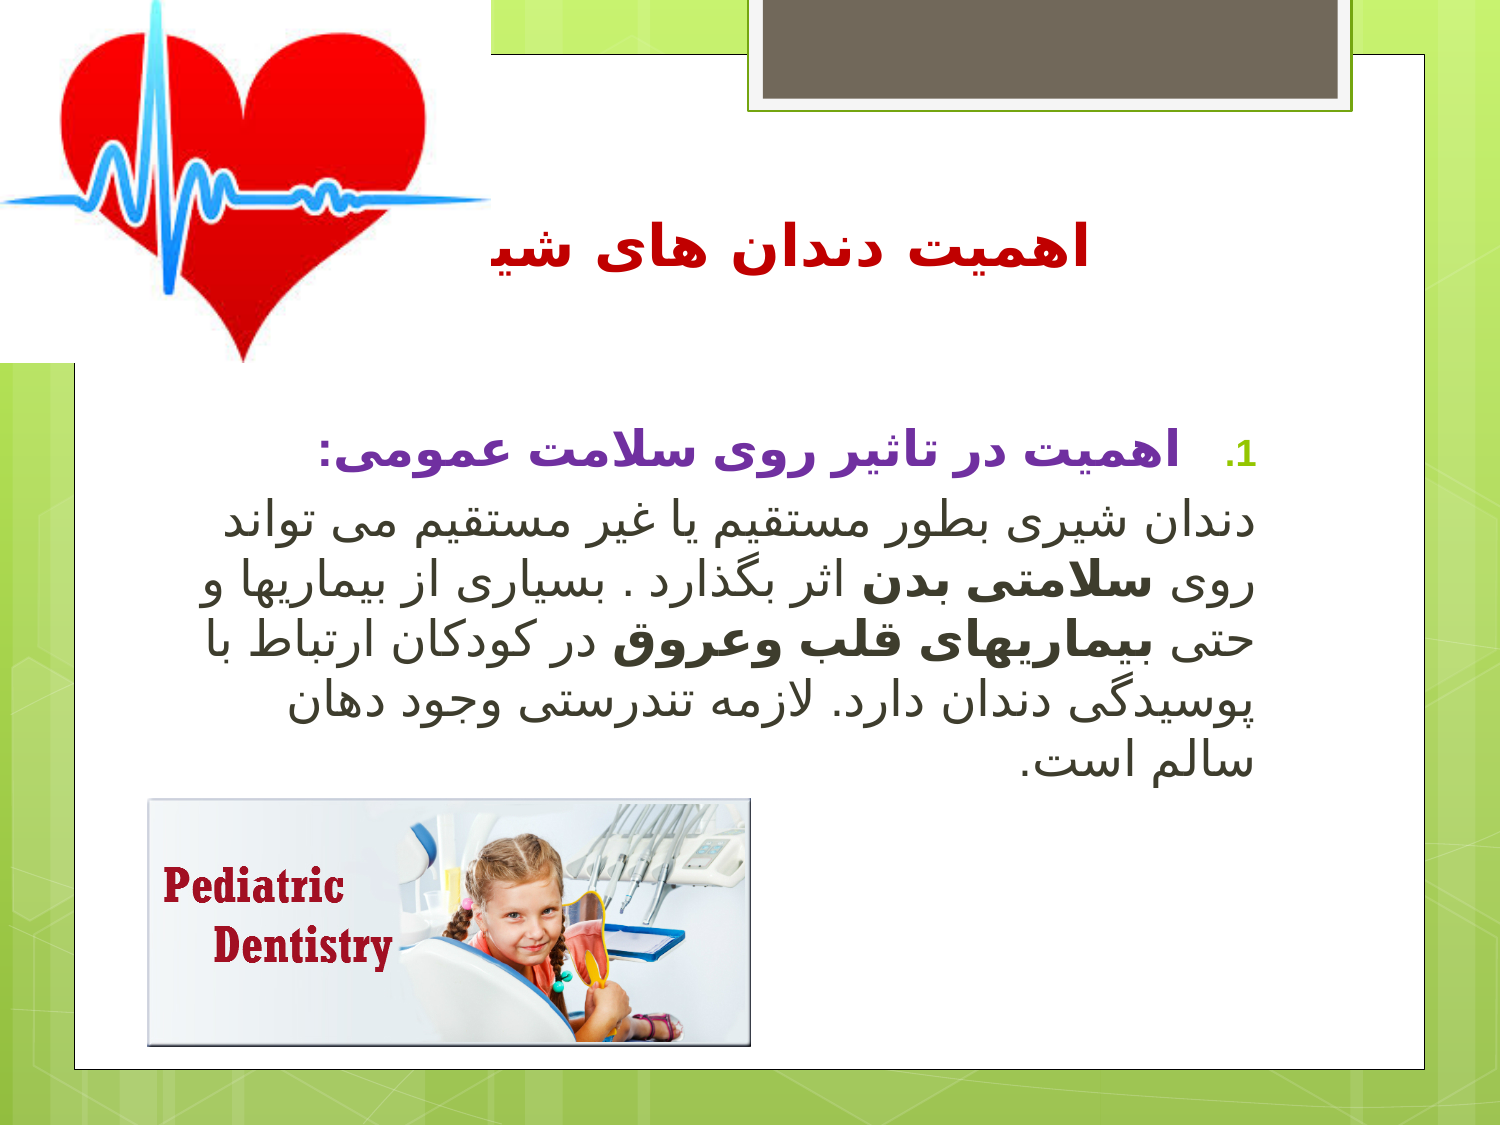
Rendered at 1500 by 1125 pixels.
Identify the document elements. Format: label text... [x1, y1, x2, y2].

picture [0, 0, 491, 363]
list اهميت در تاثیر روی سلامت عمومی: دندان شیری بطور مستقیم یا غیر مستقیم می تواند روی سلامتی بدن اثر بگذارد . بسیاری از بیماریها و حتی بیماریهای قلب وعروق در کودکان ارتباط با پوسیدگی دندان دارد. لازمه تندرستی وجود دهان سالم است. [171, 408, 1284, 985]
picture [147, 798, 752, 1048]
title اهمیت دندان های شیری [496, 168, 1324, 356]
